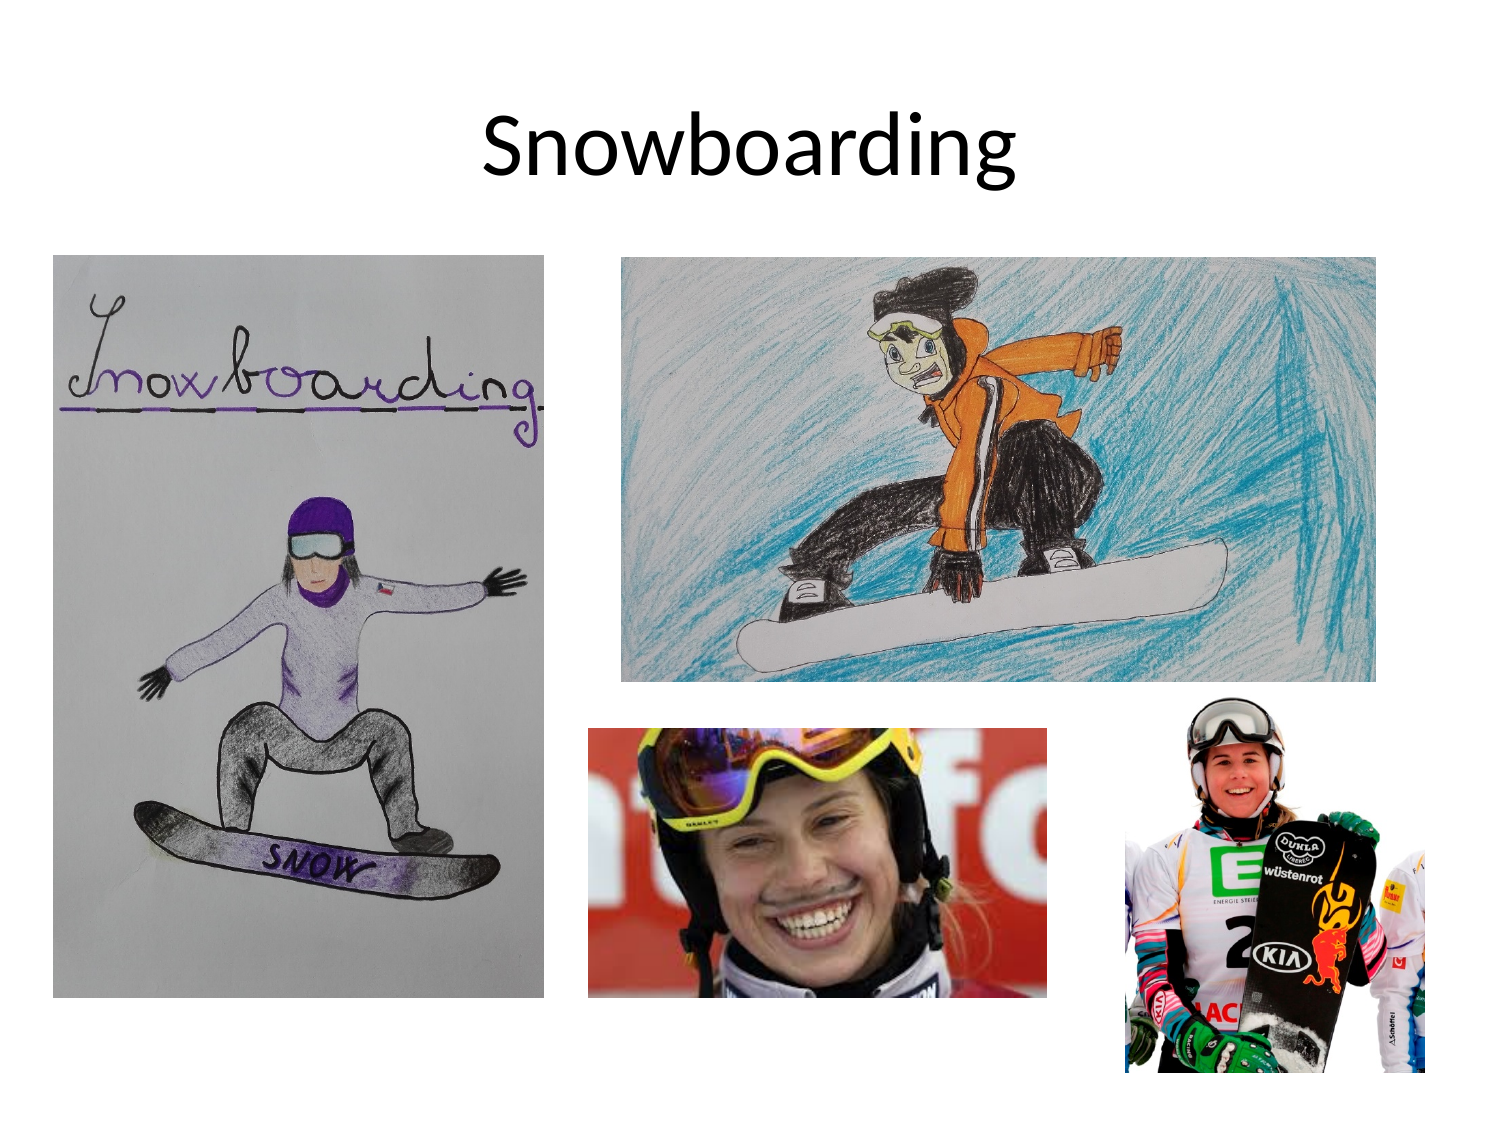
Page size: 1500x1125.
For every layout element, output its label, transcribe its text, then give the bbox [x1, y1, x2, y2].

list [52, 255, 544, 998]
title Snowboarding [75, 45, 1425, 233]
picture [621, 257, 1426, 1073]
picture [588, 728, 1047, 998]
